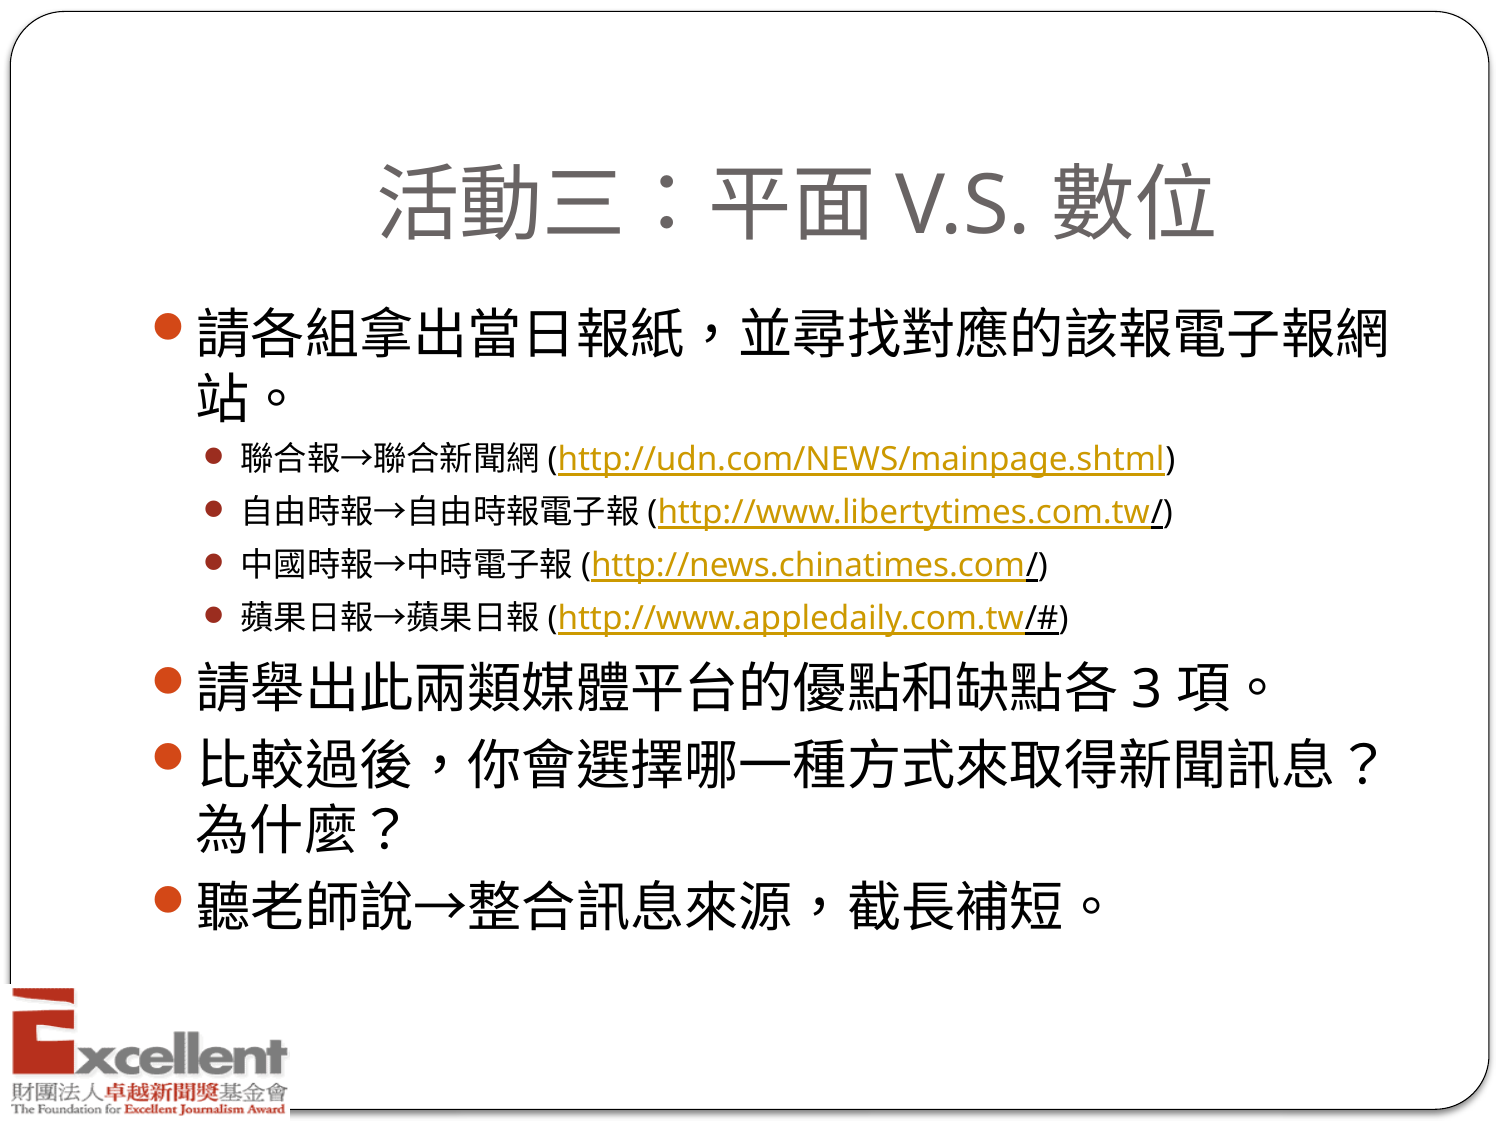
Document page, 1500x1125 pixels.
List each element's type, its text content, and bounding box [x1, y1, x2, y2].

picture [0, 984, 290, 1125]
list 請各組拿出當日報紙，並尋找對應的該報電子報網站。 聯合報→聯合新聞網(http://udn.com/NEWS/mainpage.shtml) 自由時報→自由時報電子報(http://www.libertytimes.com.tw/) 中國時報→中時電子報(http://news.chinatimes.com/) 蘋果日報→蘋果日報(http://www.appledaily.com.tw/#) 請舉出此兩類媒體平台的優點和缺點各3項。 比較過後，你會選擇哪一種方式來取得新聞訊息？為什麼？ 聽老師說→整合訊息來源，截長補短。 [135, 291, 1411, 989]
title 活動三：平面V.S.數位 [159, 77, 1435, 266]
